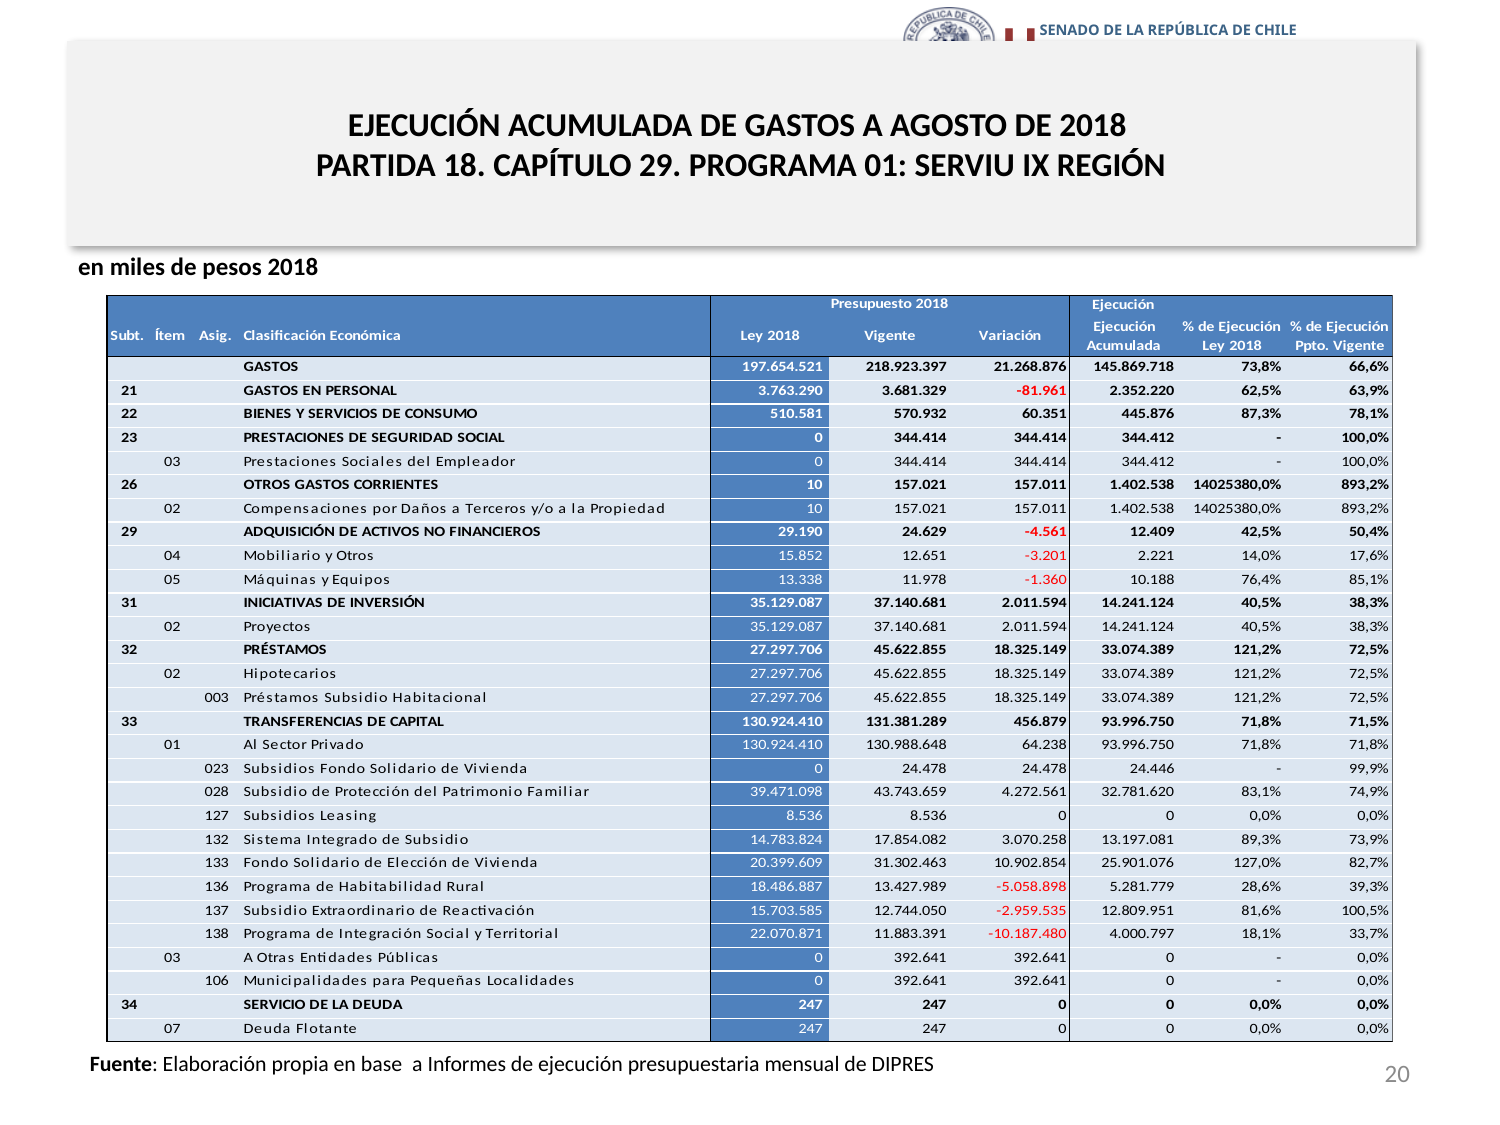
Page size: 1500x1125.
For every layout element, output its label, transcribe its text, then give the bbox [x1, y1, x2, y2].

slide_number 20 [1074, 1042, 1425, 1103]
picture [903, 7, 997, 41]
picture [105, 294, 1394, 1043]
title EJECUCIÓN ACUMULADA DE GASTOS A AGOSTO DE 2018 PARTIDA 18. CAPÍTULO 29. PROGRAMA 01: SERVIU IX REGIÓN [67, 41, 1415, 246]
text_box en miles de pesos 2018 [63, 242, 1414, 318]
